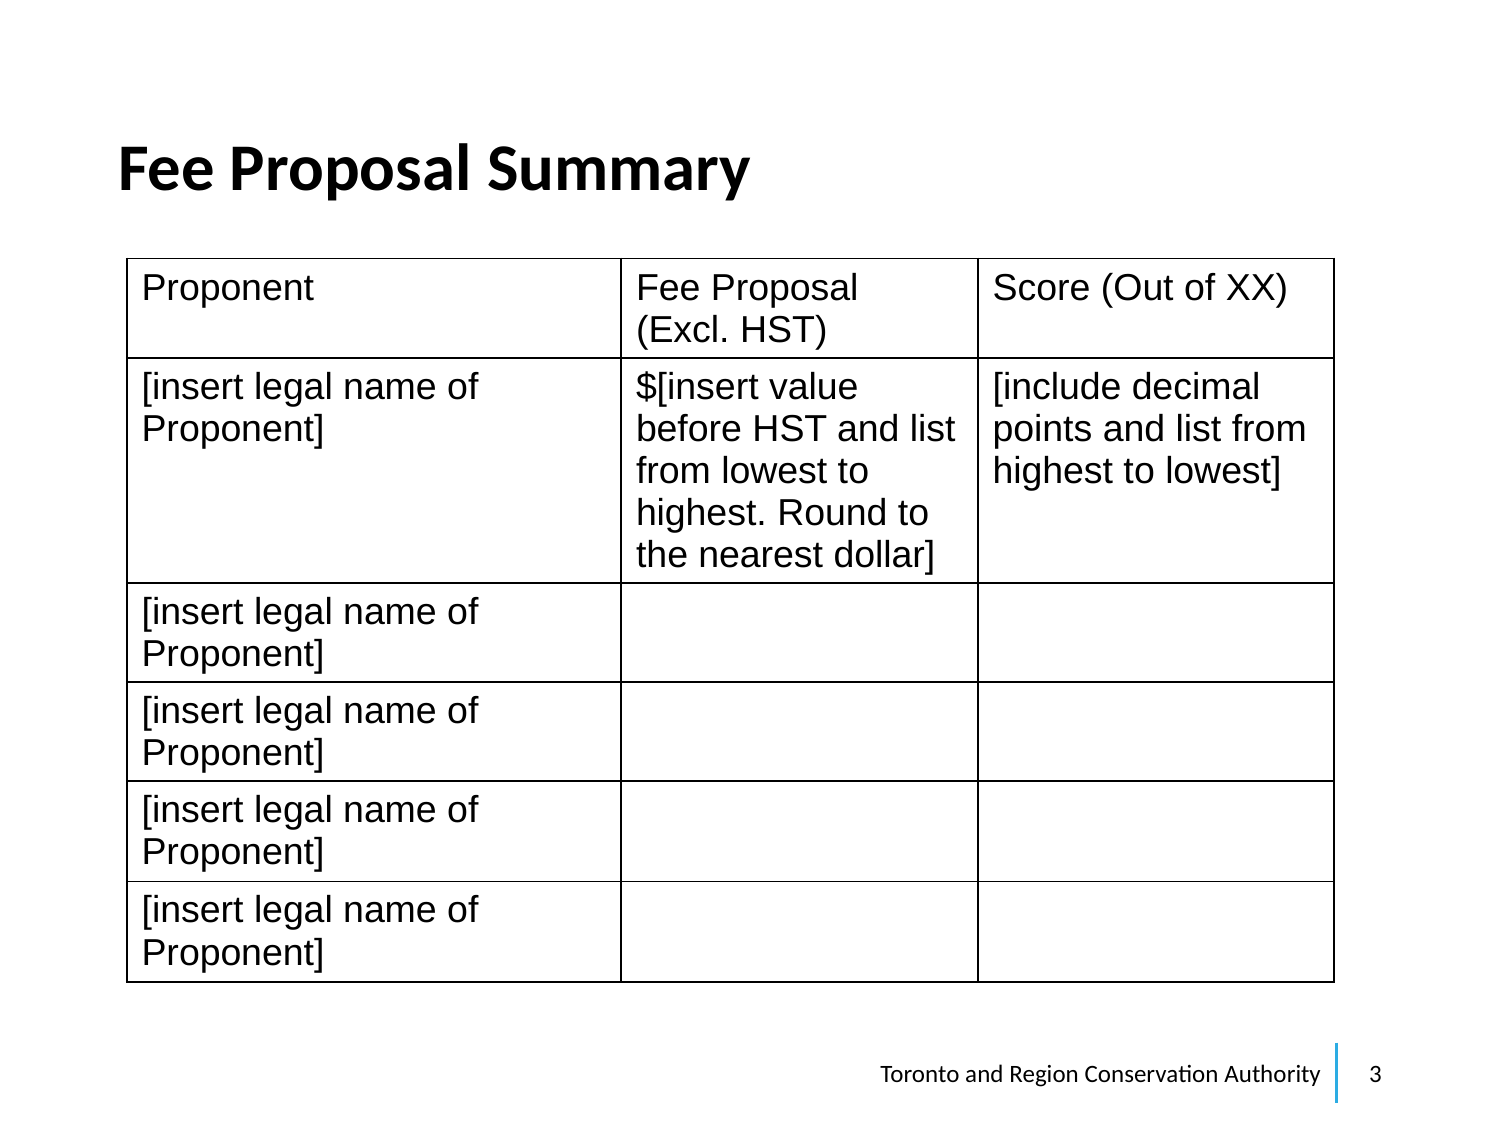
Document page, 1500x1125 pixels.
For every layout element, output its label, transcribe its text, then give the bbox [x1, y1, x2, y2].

table_cell [622, 584, 977, 681]
table_header Proponent [128, 259, 620, 357]
table_cell [979, 882, 1333, 981]
table_cell [622, 882, 977, 981]
table_cell [622, 782, 977, 881]
table_cell $[insert value before HST and list from lowest to highest. Round to the nearest dollar] [622, 359, 977, 582]
table_cell [979, 584, 1333, 681]
table_cell [622, 683, 977, 780]
table_cell [insert legal name of Proponent] [128, 882, 620, 981]
table_header Fee Proposal (Excl. HST) [622, 259, 977, 357]
footer Toronto and Region Conservation Authority [820, 1042, 1336, 1103]
title Fee Proposal Summary [103, 84, 1397, 253]
slide_number 3 [1336, 1042, 1397, 1103]
table_cell [insert legal name of Proponent] [128, 584, 620, 681]
table_cell [979, 683, 1333, 780]
table_cell [insert legal name of Proponent] [128, 782, 620, 881]
table_cell [979, 782, 1333, 881]
table_header Score (Out of XX) [979, 259, 1333, 357]
table_cell [include decimal points and list from highest to lowest] [979, 359, 1333, 582]
table_cell [insert legal name of Proponent] [128, 359, 620, 582]
table_cell [insert legal name of Proponent] [128, 683, 620, 780]
